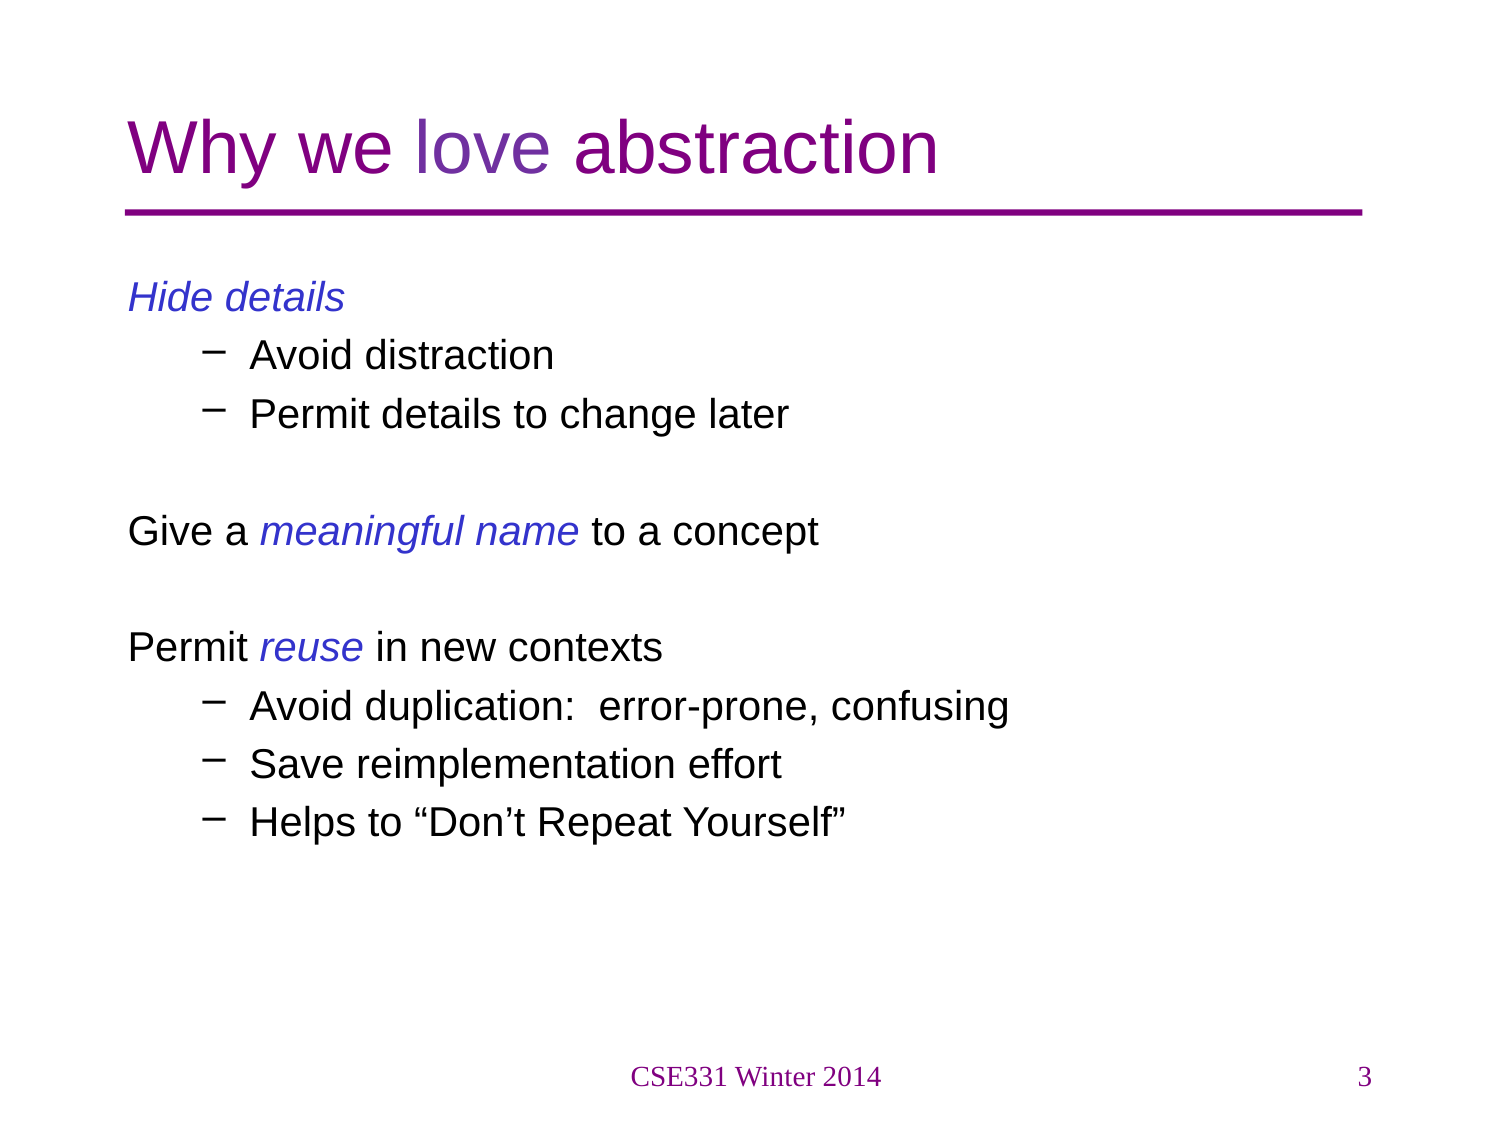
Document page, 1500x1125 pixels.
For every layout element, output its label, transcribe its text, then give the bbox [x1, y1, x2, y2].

title Why we love abstraction [112, 50, 1388, 238]
list Hide details Avoid distraction Permit details to change later Give a meaningful name to a concept Permit reuse in new contexts Avoid duplication: error-prone, confusing Save reimplementation effort Helps to “Don’t Repeat Yourself” [112, 262, 1388, 1000]
footer CSE331 Winter 2014 [474, 1049, 1038, 1125]
slide_number 3 [1074, 1049, 1388, 1125]
